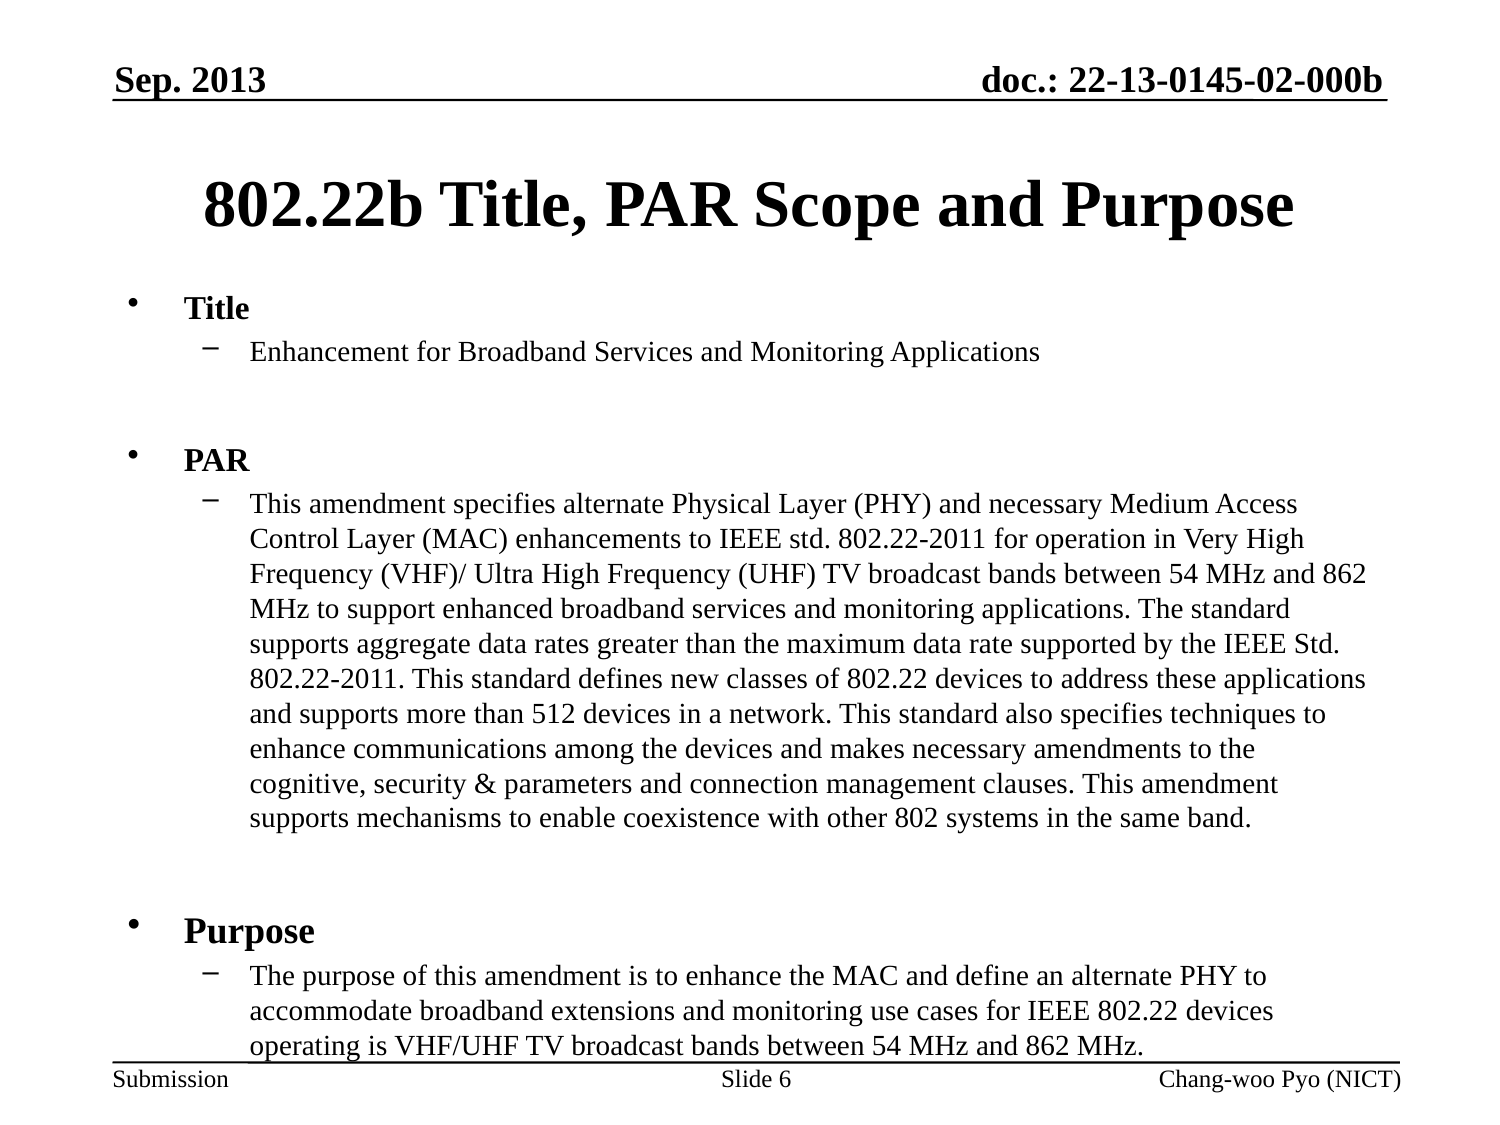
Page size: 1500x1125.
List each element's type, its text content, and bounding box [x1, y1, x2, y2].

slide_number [114, 54, 274, 101]
footer Chang-woo Pyo (NICT) [1155, 1061, 1402, 1093]
list Title Enhancement for Broadband Services and Monitoring Applications PAR This amendment specifies alternate Physical Layer (PHY) and necessary Medium Access Control Layer (MAC) enhancements to IEEE std. 802.22-2011 for operation in Very High Frequency (VHF)/ Ultra High Frequency (UHF) TV broadcast bands between 54 MHz and 862 MHz to support enhanced broadband services and monitoring applications. The standard supports aggregate data rates greater than the maximum data rate supported by the IEEE Std. 802.22-2011. This standard defines new classes of 802.22 devices to address these applications and supports more than 512 devices in a network. This standard also specifies techniques to enhance communications among the devices and makes necessary amendments to the cognitive, security & parameters and connection management clauses. This amendment supports mechanisms to enable coexistence with other 802 systems in the same band. Purpose The purpose of this amendment is to enhance the MAC and define an alternate PHY to accommodate broadband extensions and monitoring use cases for IEEE 802.22 devices operating is VHF/UHF TV broadcast bands between 54 MHz and 862 MHz. [112, 278, 1388, 1000]
slide_number Slide 6 [712, 1061, 800, 1093]
title 802.22b Title, PAR Scope and Purpose [112, 112, 1388, 278]
